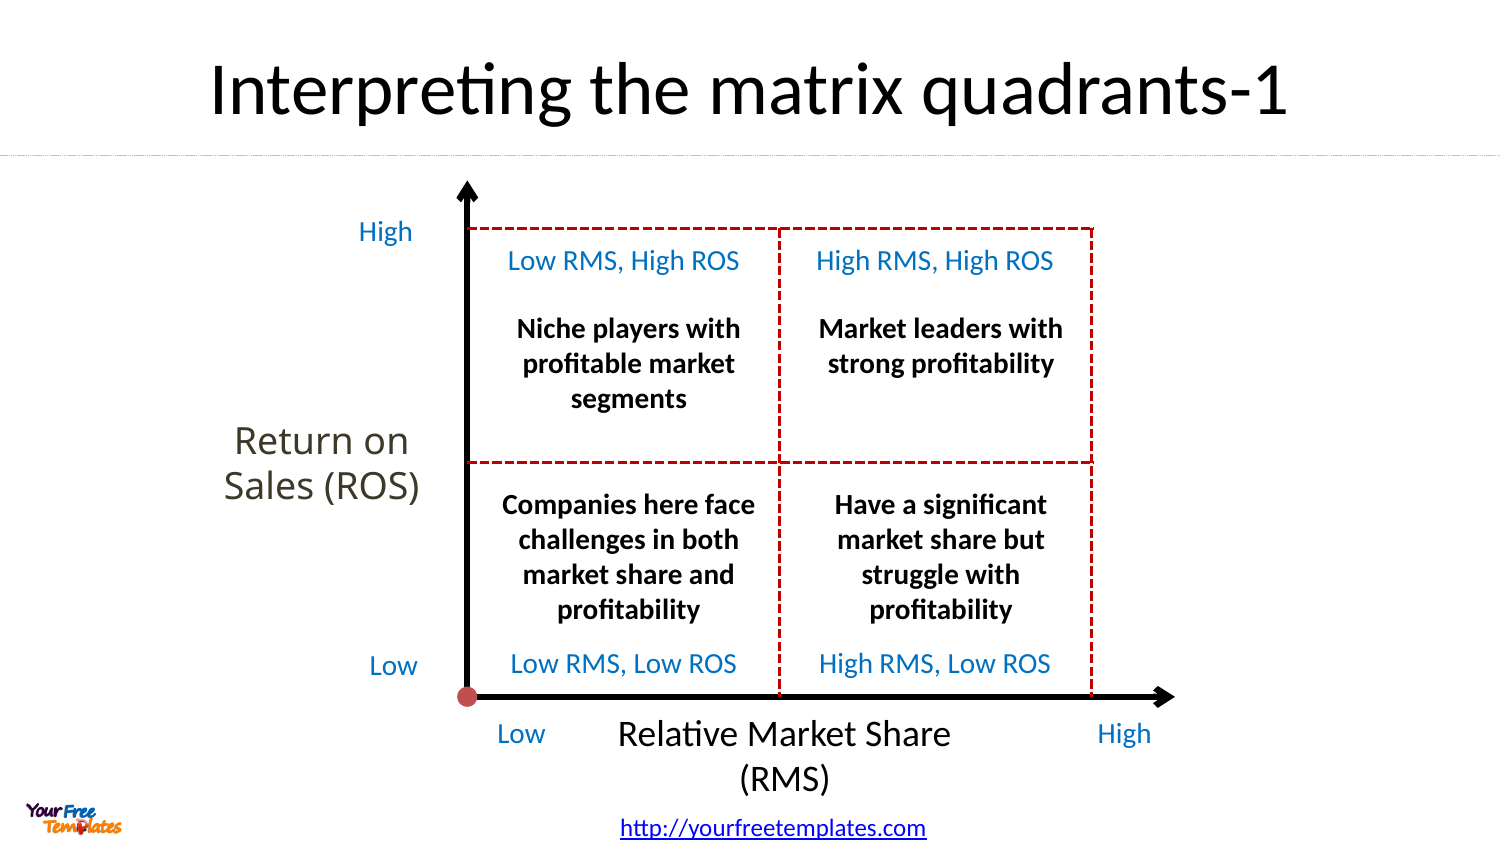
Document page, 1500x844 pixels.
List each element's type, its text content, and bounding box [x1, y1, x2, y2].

text_box [471, 685, 480, 696]
text_box High [336, 204, 436, 255]
text_box High RMS, Low ROS [795, 636, 1075, 687]
picture [24, 799, 126, 837]
text_box Niche players with profitable market segments [484, 302, 774, 422]
text_box Return on Sales (ROS) [182, 409, 462, 515]
text_box Companies here face challenges in both market share and profitability [484, 477, 774, 633]
text_box Low RMS, Low ROS [484, 636, 764, 687]
text_box [455, 685, 474, 709]
text_box Low RMS, High ROS [484, 237, 764, 284]
text_box Low [338, 638, 450, 689]
text_box Low [467, 706, 576, 757]
text_box High RMS, High ROS [795, 237, 1075, 284]
title Interpreting the matrix quadrants-1 [75, 14, 1425, 155]
text_box Relative Market Share (RMS) [594, 706, 976, 807]
text_box Market leaders with strong profitability [796, 302, 1086, 387]
text_box High [1063, 706, 1187, 757]
text_box Have a significant market share but struggle with profitability [796, 477, 1086, 633]
